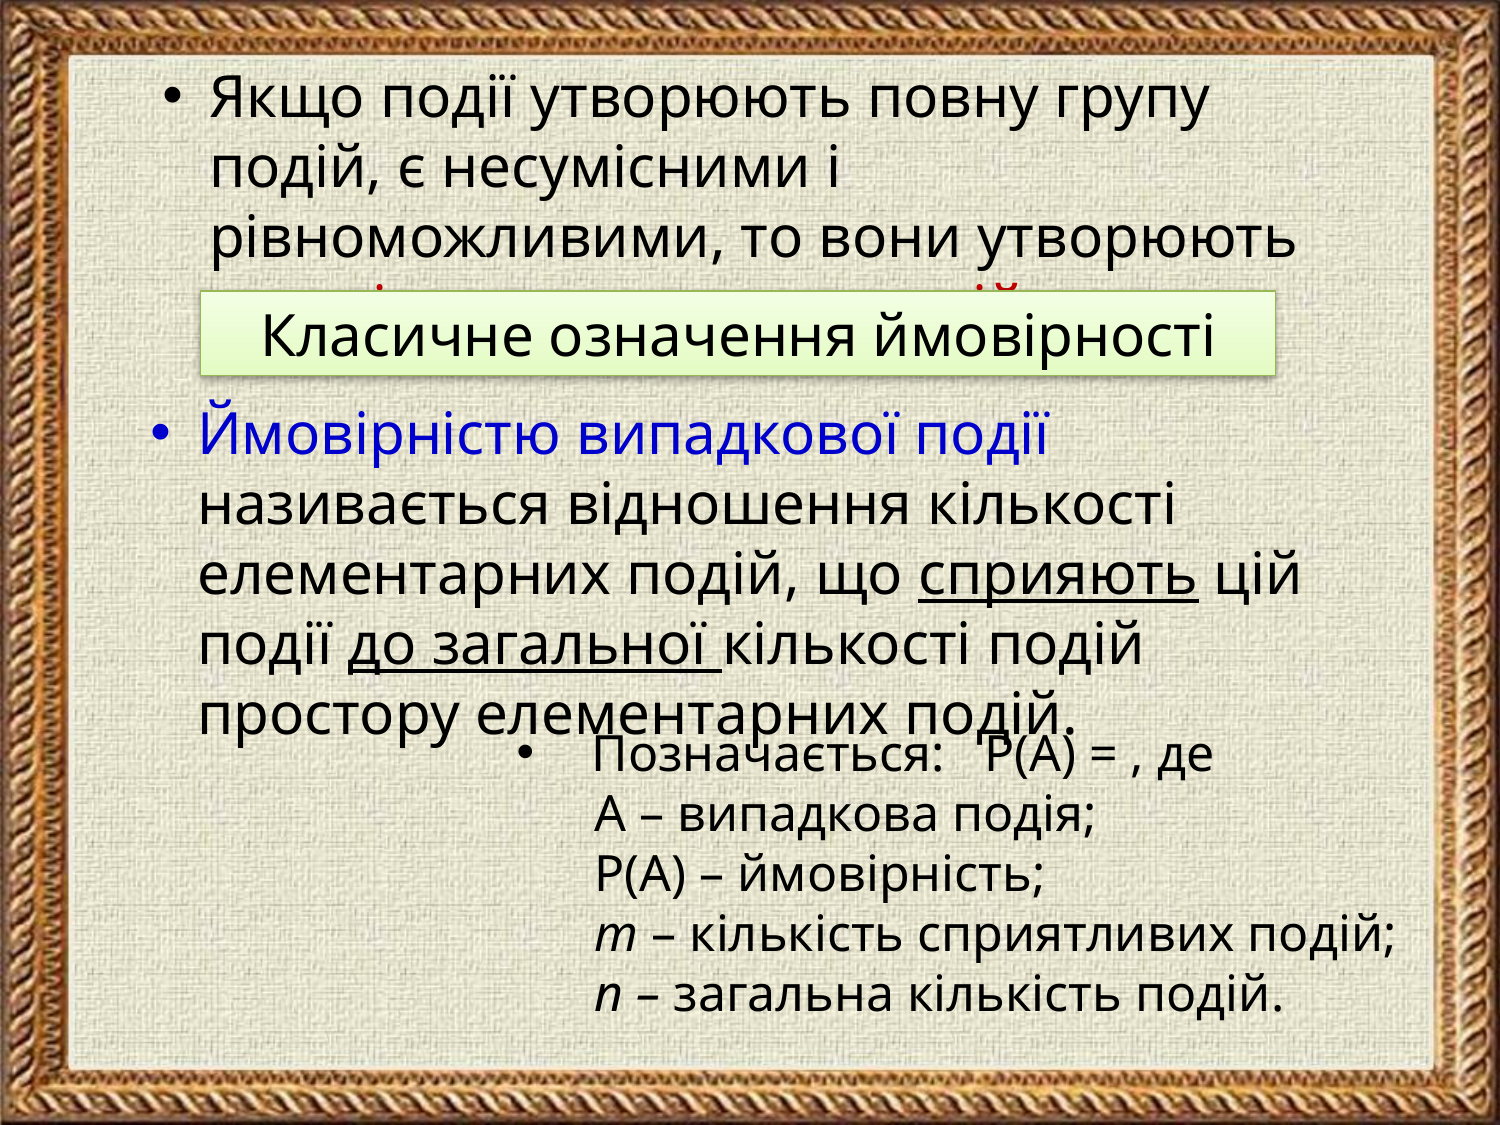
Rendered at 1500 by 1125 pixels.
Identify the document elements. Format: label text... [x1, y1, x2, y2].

text_box Якщо події утворюють повну групу подій, є несумісними і рівноможливими, то вони утворюють простір елементарних подій. [147, 51, 1388, 347]
text_box Класичне означення ймовірності [200, 290, 1276, 376]
text_box Ймовірністю випадкової події називається відношення кількості елементарних подій, що сприяють цій події до загальної кількості подій простору елементарних подій. [135, 388, 1376, 754]
picture [0, 0, 1500, 1125]
